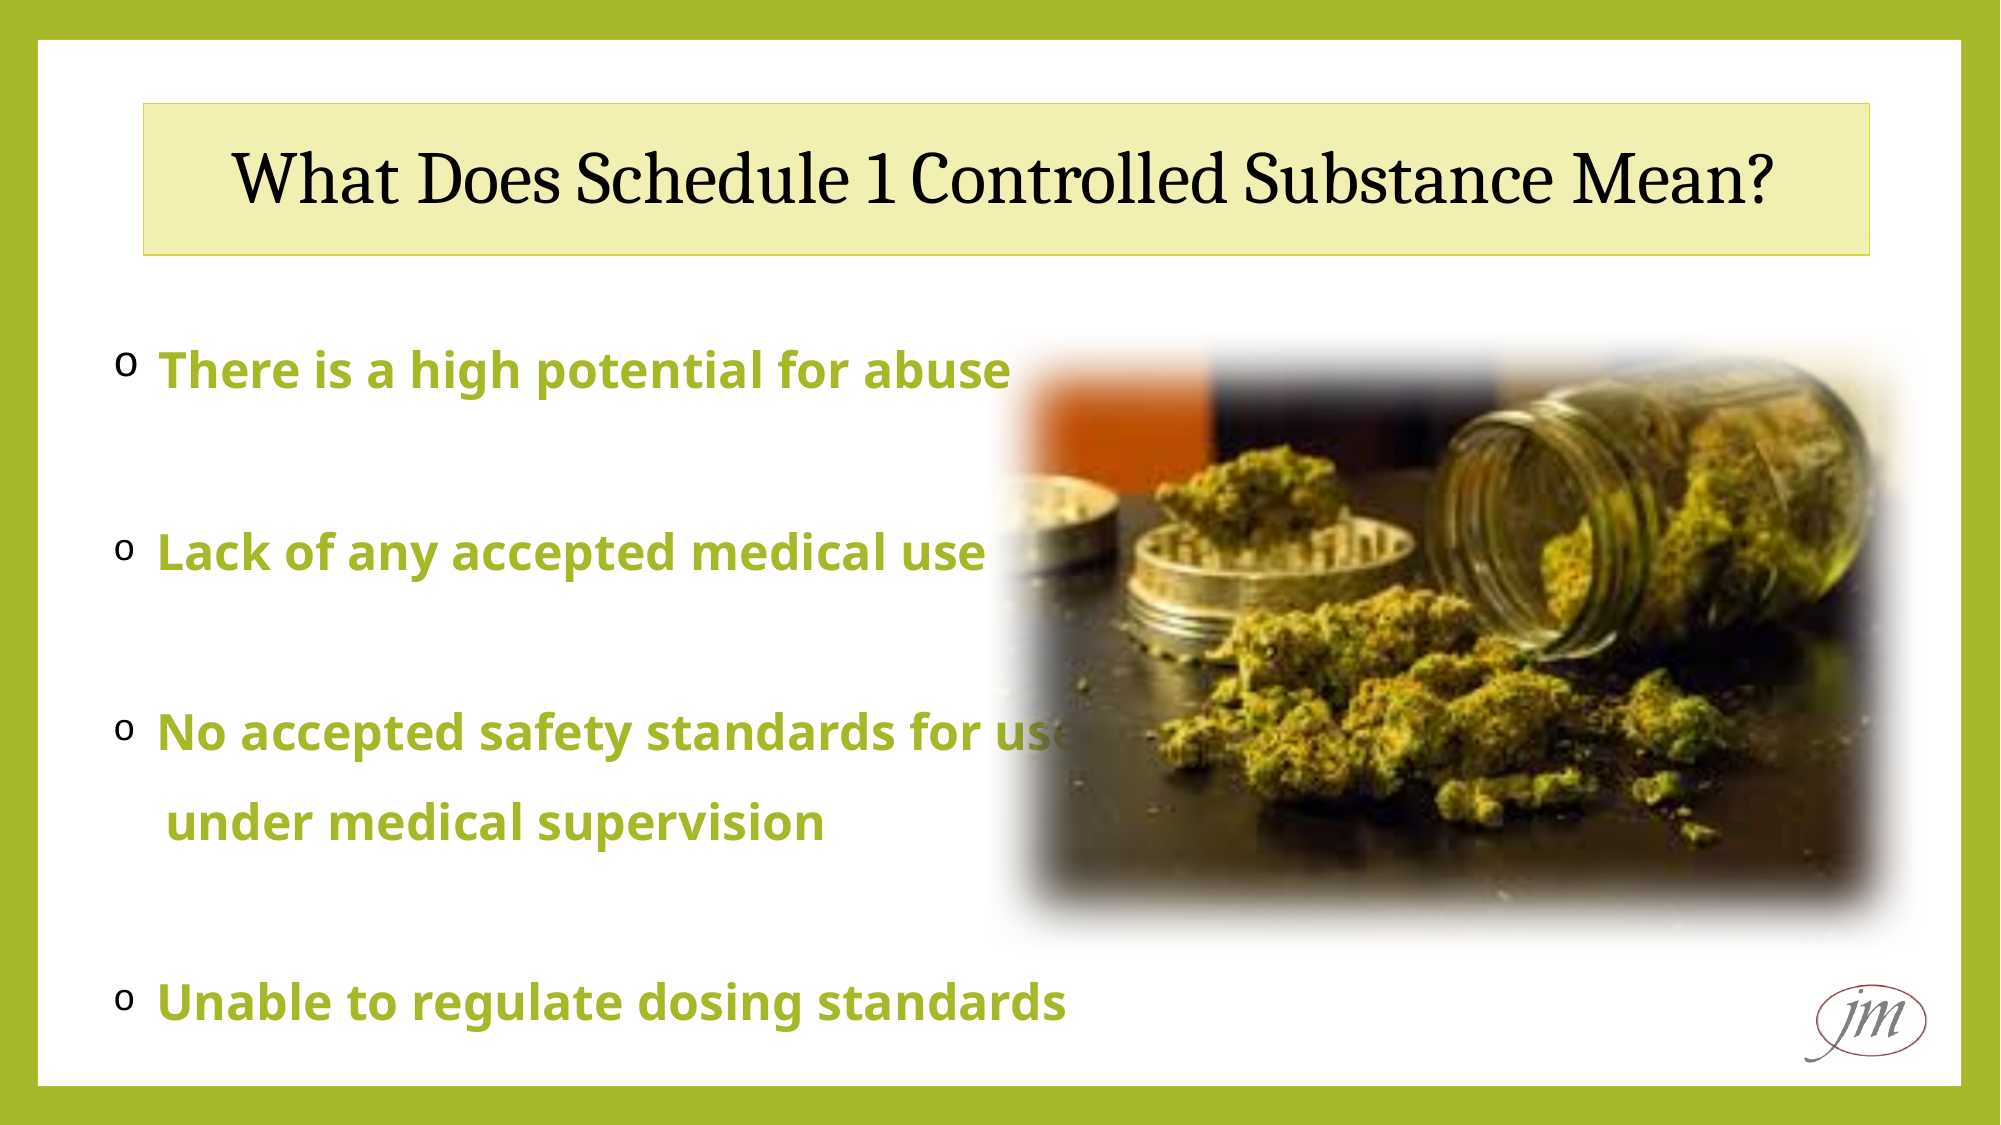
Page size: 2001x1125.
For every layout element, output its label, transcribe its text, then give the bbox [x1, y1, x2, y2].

title What Does Schedule 1 Controlled Substance Mean? [143, 103, 1870, 256]
picture [1789, 976, 1950, 1069]
list There is a high potential for abuse Lack of any accepted medical use No accepted safety standards for use under medical supervision Unable to regulate dosing standards [90, 287, 1100, 1125]
picture [982, 329, 1924, 956]
